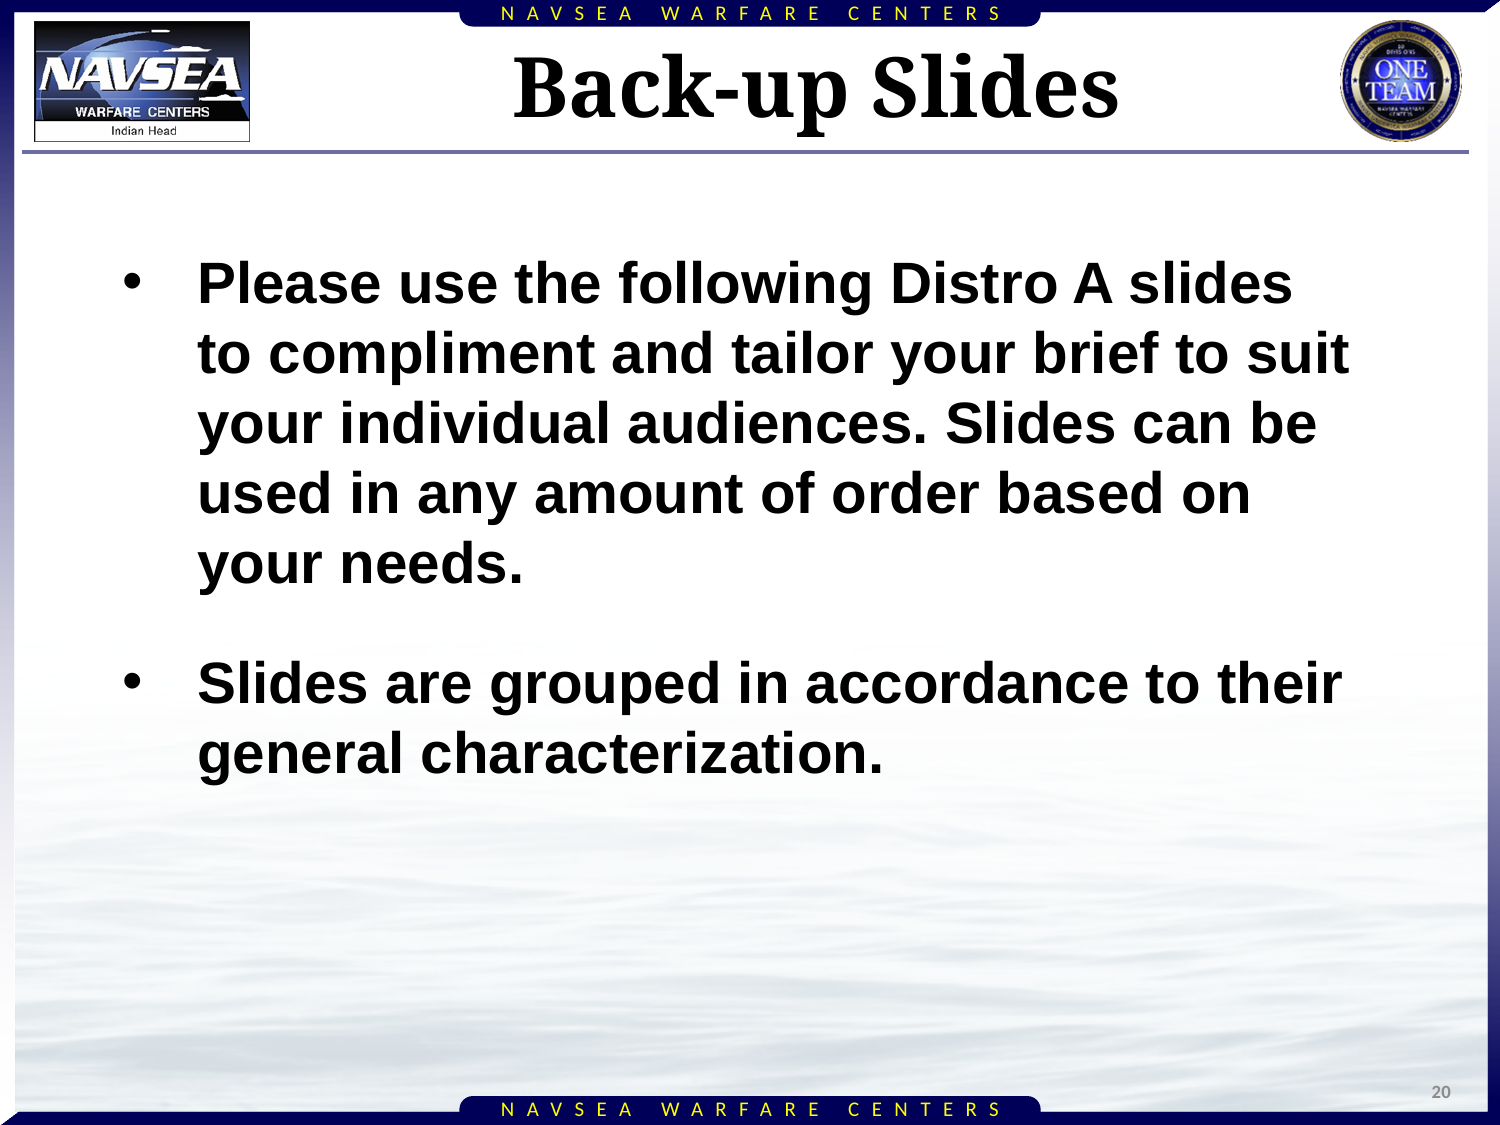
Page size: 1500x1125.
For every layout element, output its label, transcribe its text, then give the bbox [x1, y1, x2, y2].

picture [34, 21, 250, 142]
slide_number 20 [1115, 1079, 1466, 1103]
text_box Please use the following Distro A slides to compliment and tailor your brief to suit your individual audiences. Slides can be used in any amount of order based on your needs. Slides are grouped in accordance to their general characterization. [107, 237, 1366, 793]
picture [15, 613, 1487, 1112]
picture [1336, 16, 1466, 26]
text_box Back-up Slides [145, 26, 1488, 159]
